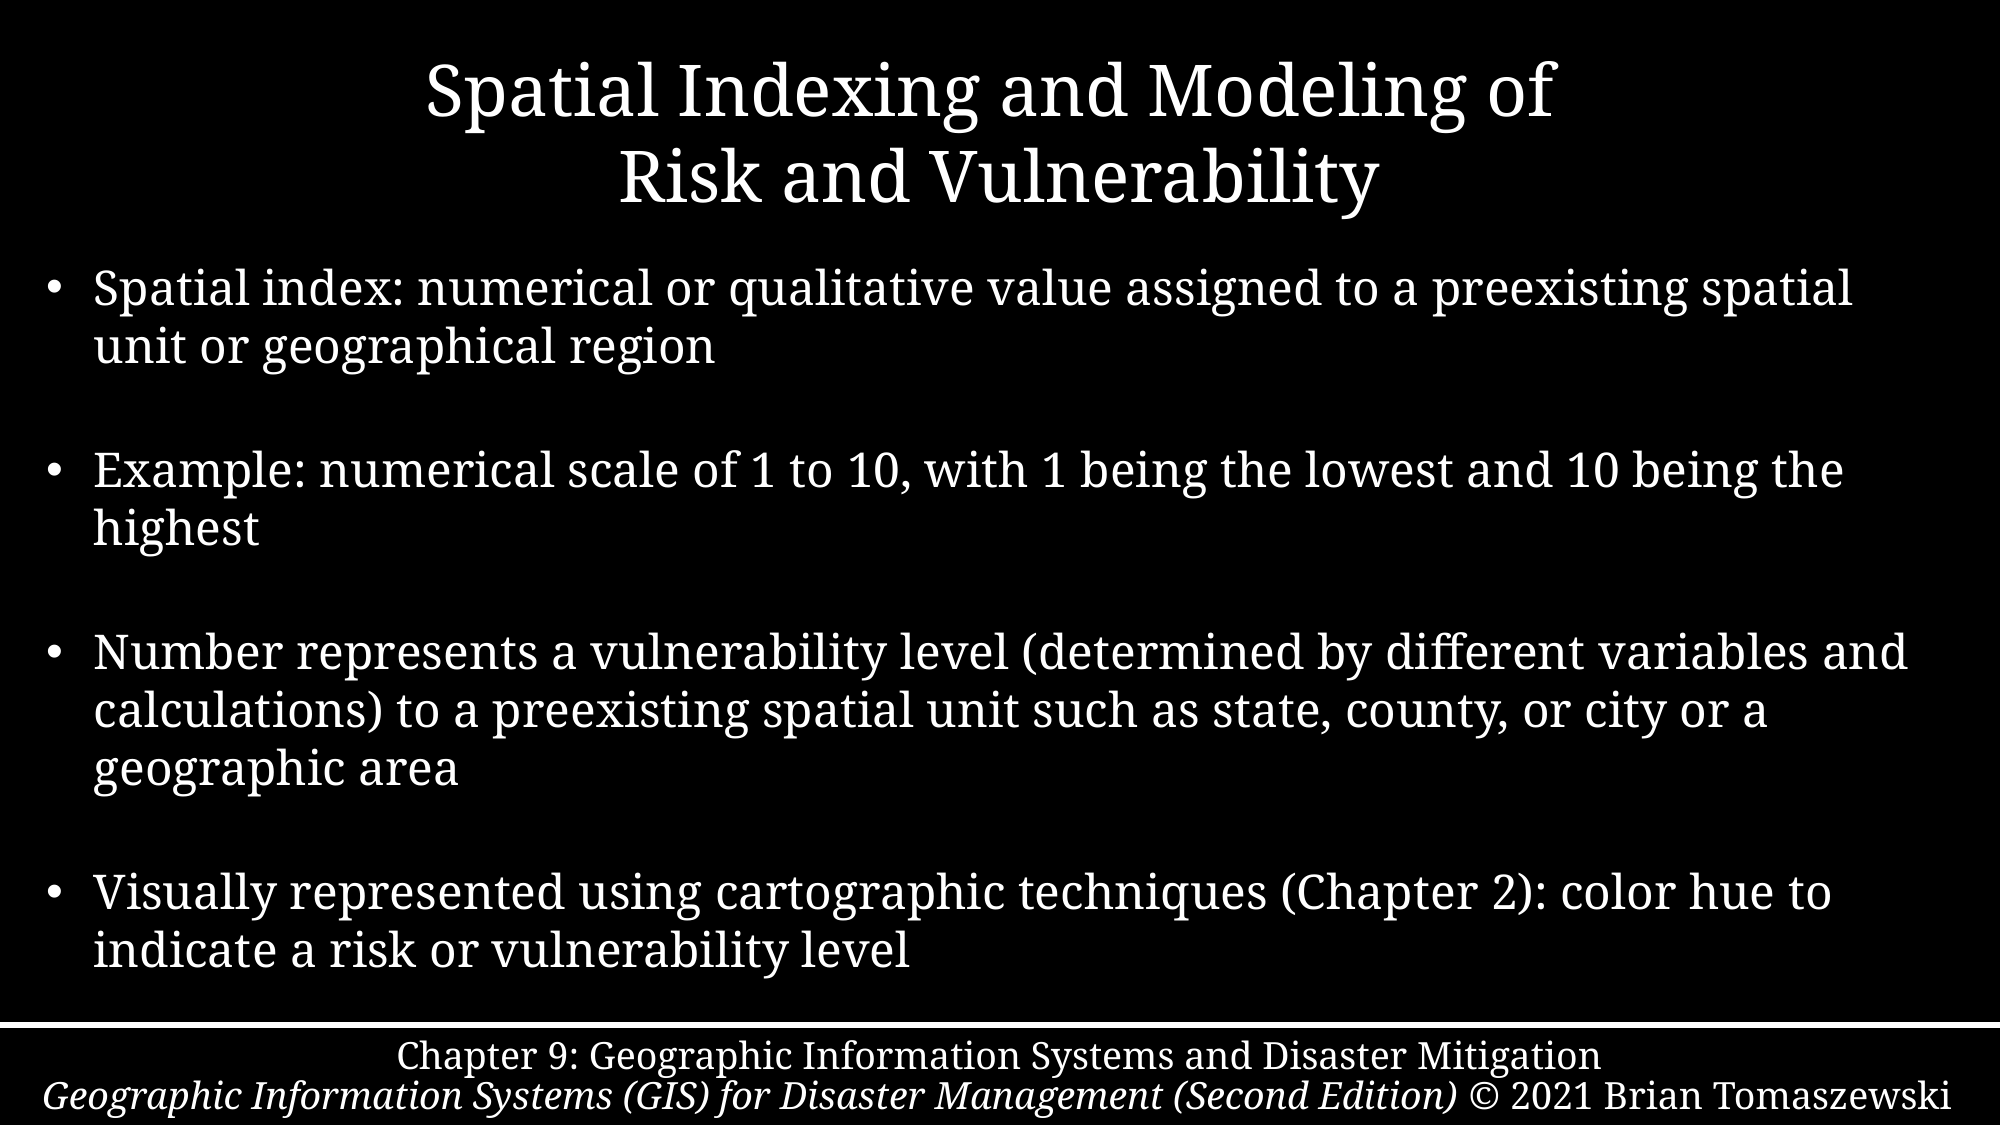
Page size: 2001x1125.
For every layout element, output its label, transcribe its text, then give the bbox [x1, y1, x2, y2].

title Spatial Indexing and Modeling of Risk and Vulnerability [0, 37, 2000, 225]
list Spatial index: numerical or qualitative value assigned to a preexisting spatial unit or geographical region Example: numerical scale of 1 to 10, with 1 being the lowest and 10 being the highest Number represents a vulnerability level (determined by different variables and calculations) to a preexisting spatial unit such as state, county, or city or a geographic area Visually represented using cartographic techniques (Chapter 2): color hue to indicate a risk or vulnerability level [31, 249, 1975, 993]
